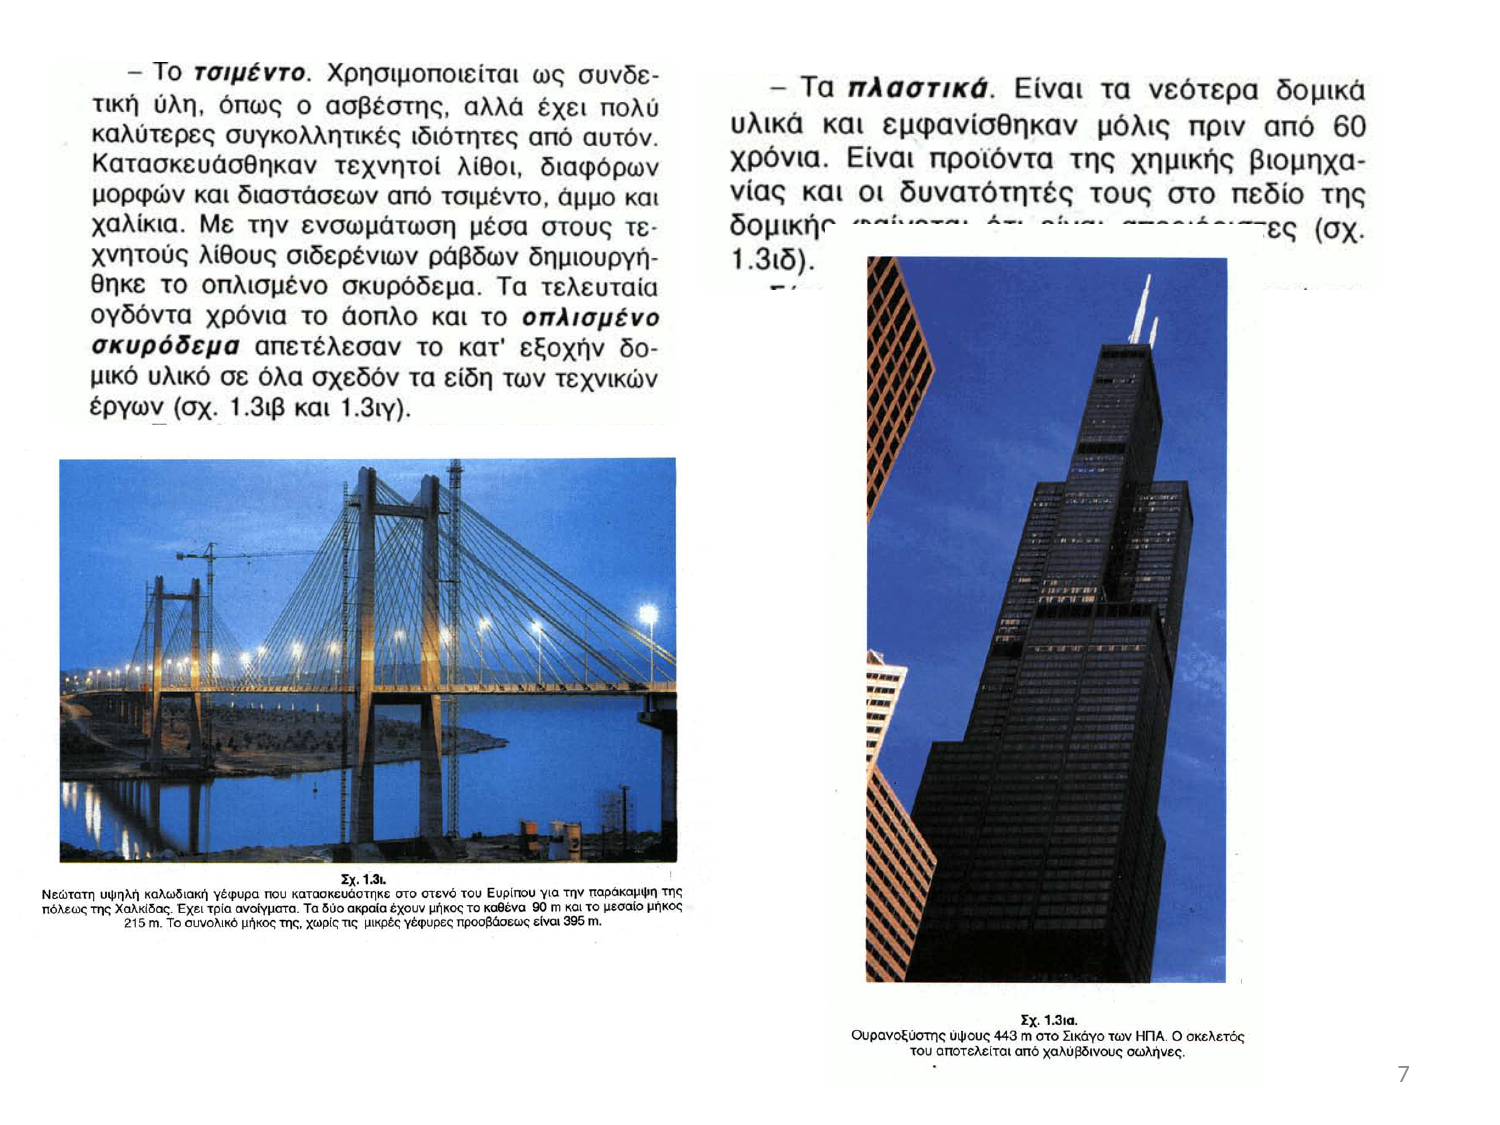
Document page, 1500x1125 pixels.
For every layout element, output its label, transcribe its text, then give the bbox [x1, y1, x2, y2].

slide_number 7 [1074, 1042, 1425, 1103]
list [49, 62, 678, 426]
picture [699, 74, 1379, 1090]
picture [0, 449, 713, 944]
